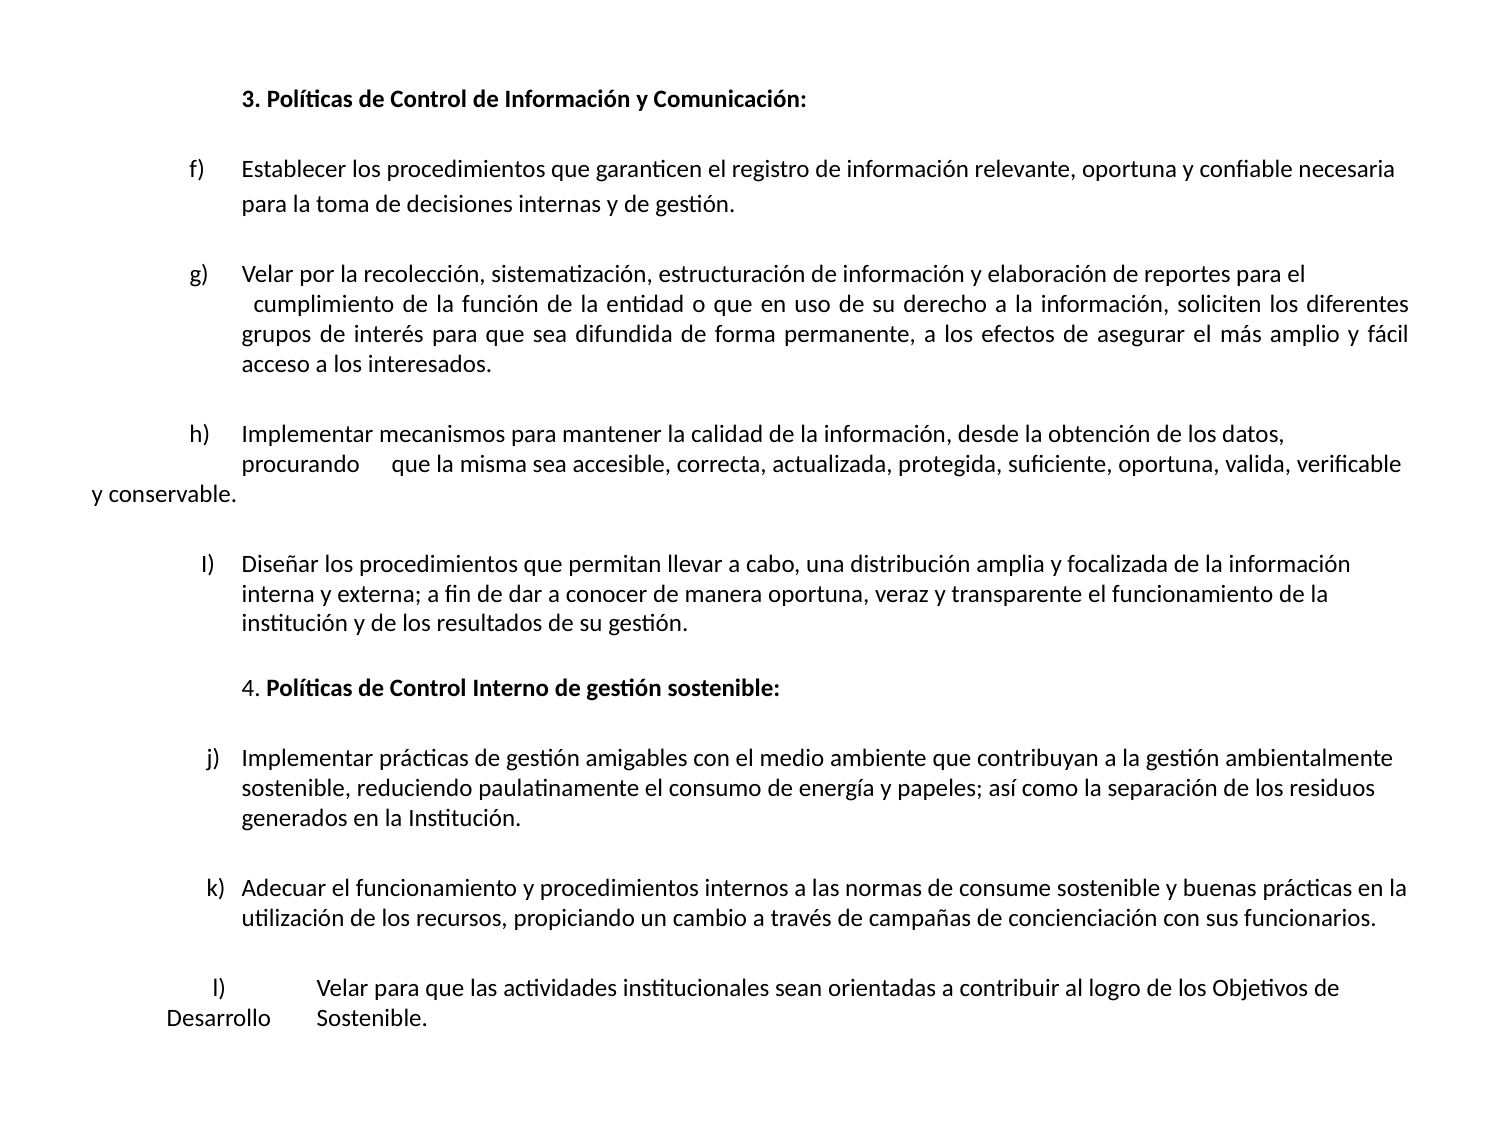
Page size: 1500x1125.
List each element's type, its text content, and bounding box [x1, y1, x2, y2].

list 3. Políticas de Control de Información y Comunicación: f) Establecer los procedimientos que garanticen el registro de información relevante, oportuna y confiable necesaria para la toma de decisiones internas y de gestión. g) Velar por la recolección, sistematización, estructuración de información y elaboración de reportes para el cumplimiento de la función de la entidad o que en uso de su derecho a la información, soliciten los diferentes grupos de interés para que sea difundida de forma permanente, a los efectos de asegurar el más amplio y fácil acceso a los interesados. h) Implementar mecanismos para mantener la calidad de la información, desde la obtención de los datos, procurando que la misma sea accesible, correcta, actualizada, protegida, suficiente, oportuna, valida, verificable y conservable. I) Diseñar los procedimientos que permitan llevar a cabo, una distribución amplia y focalizada de la información interna y externa; a fin de dar a conocer de manera oportuna, veraz y transparente el funcionamiento de la institución y de los resultados de su gestión. 4. Políticas de Control Interno de gestión sostenible: j) Implementar prácticas de gestión amigables con el medio ambiente que contribuyan a la gestión ambientalmente sostenible, reduciendo paulatinamente el consumo de energía y papeles; así como la separación de los residuos generados en la Institución. k) Adecuar el funcionamiento y procedimientos internos a las normas de consume sostenible y buenas prácticas en la utilización de los recursos, propiciando un cambio a través de campañas de concienciación con sus funcionarios. l) Velar para que las actividades institucionales sean orientadas a contribuir al logro de los Objetivos de Desarrollo Sostenible. [76, 42, 1427, 1047]
